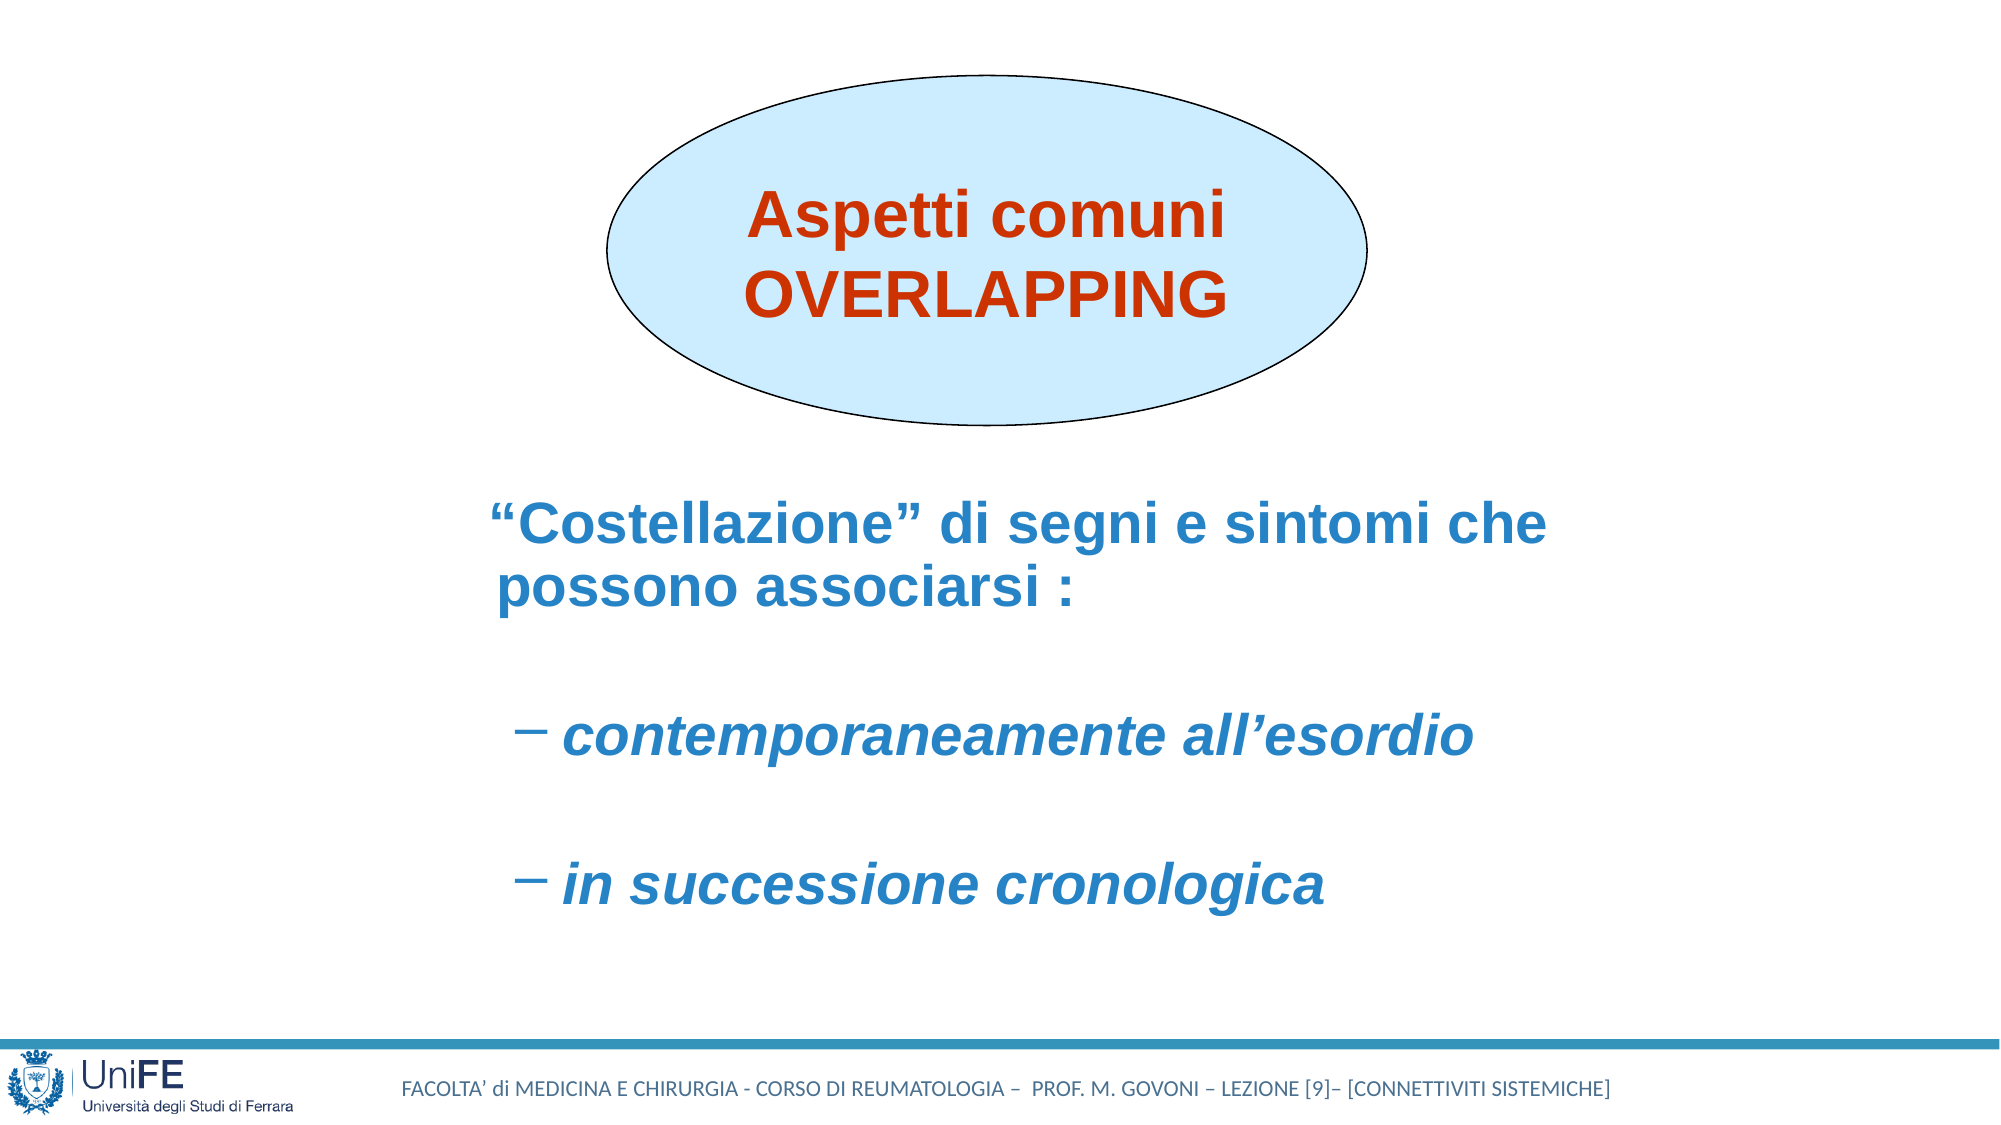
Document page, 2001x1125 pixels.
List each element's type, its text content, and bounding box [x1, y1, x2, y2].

text_box “Costellazione” di segni e sintomi che possono associarsi : contemporaneamente all’esordio in successione cronologica [425, 485, 1626, 724]
text_box Aspetti comuni OVERLAPPING [606, 75, 1368, 426]
picture [83, 1060, 293, 1114]
